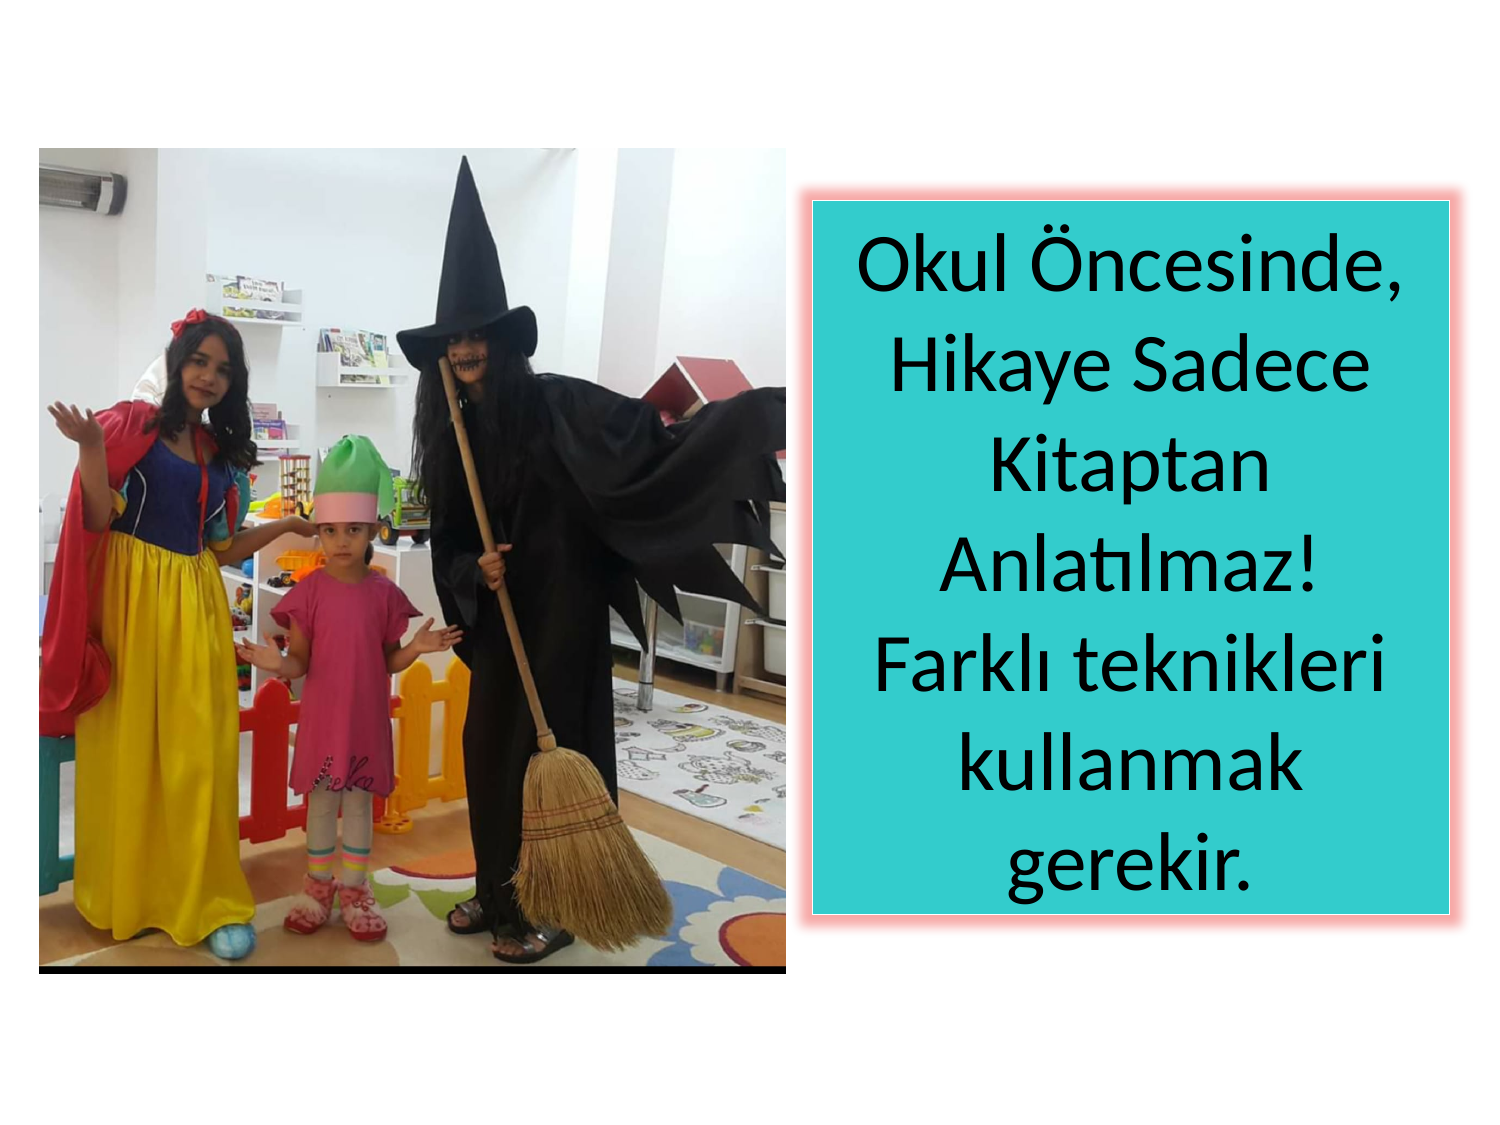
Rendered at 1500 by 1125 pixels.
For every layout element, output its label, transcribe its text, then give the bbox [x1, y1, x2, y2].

text_box Okul Öncesinde, Hikaye Sadece Kitaptan Anlatılmaz! Farklı teknikleri kullanmak gerekir. [812, 200, 1450, 915]
picture [39, 148, 786, 974]
